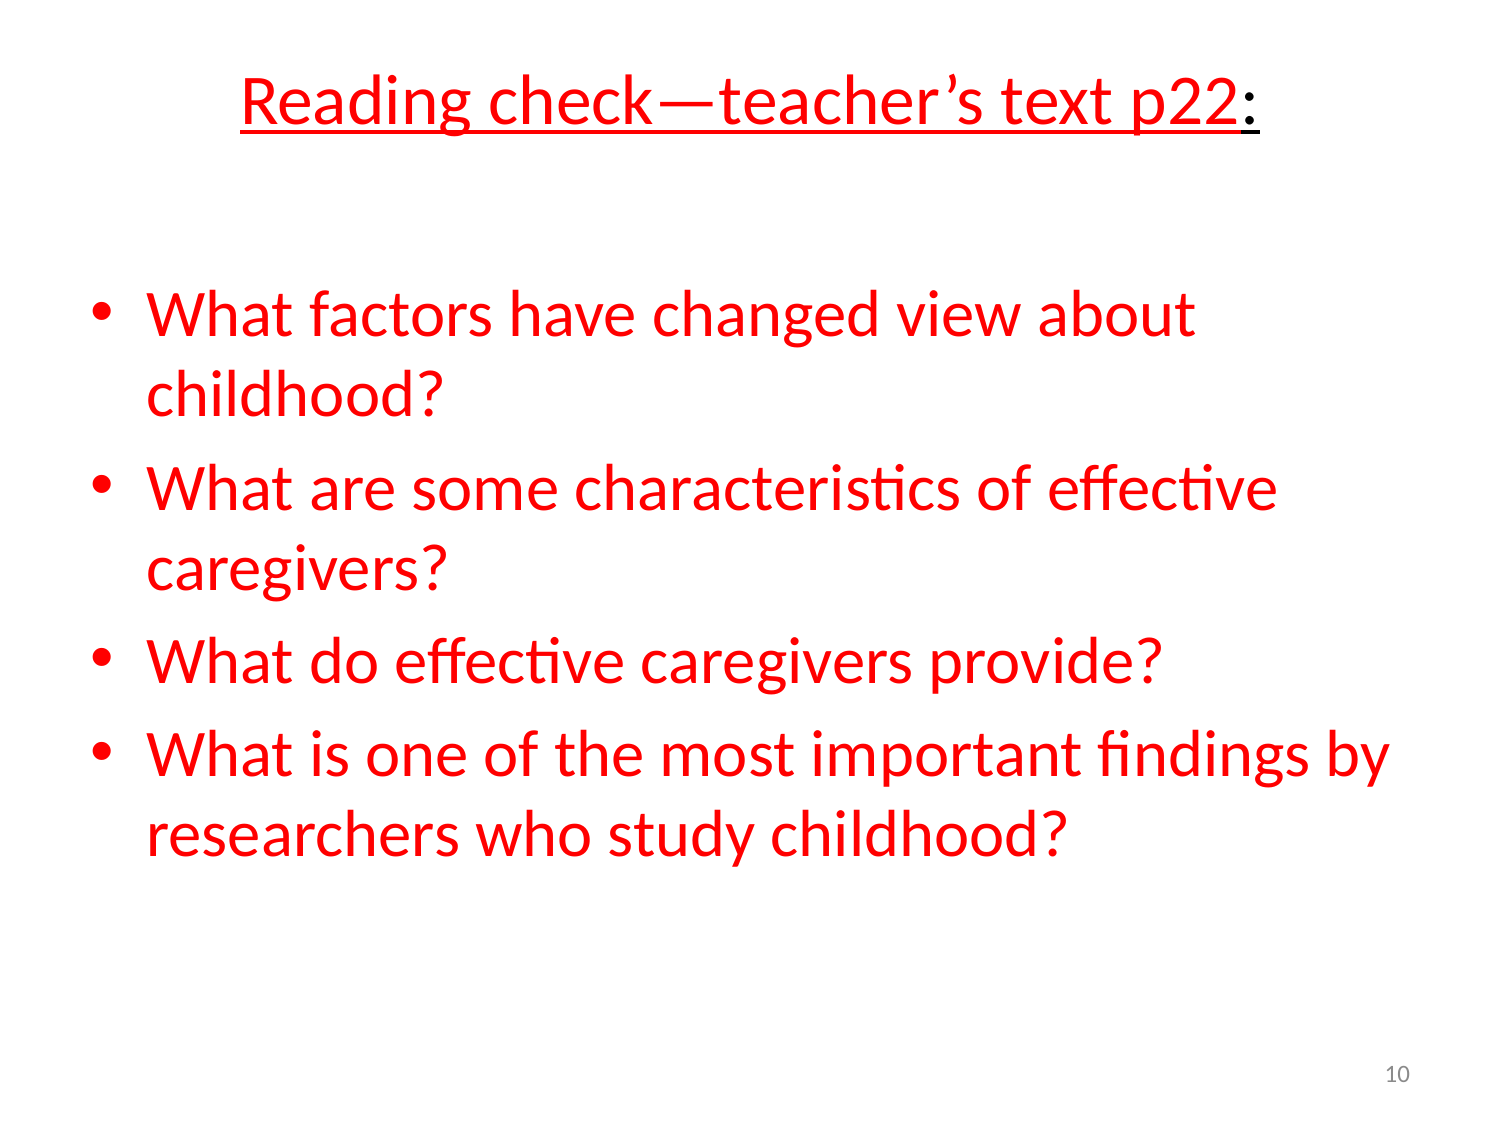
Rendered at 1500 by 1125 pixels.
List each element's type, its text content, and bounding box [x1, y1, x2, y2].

title Reading check—teacher’s text p22: [75, 45, 1425, 233]
list What factors have changed view about childhood? What are some characteristics of effective caregivers? What do effective caregivers provide? What is one of the most important findings by researchers who study childhood? [75, 262, 1425, 1005]
slide_number 10 [1074, 1042, 1425, 1103]
